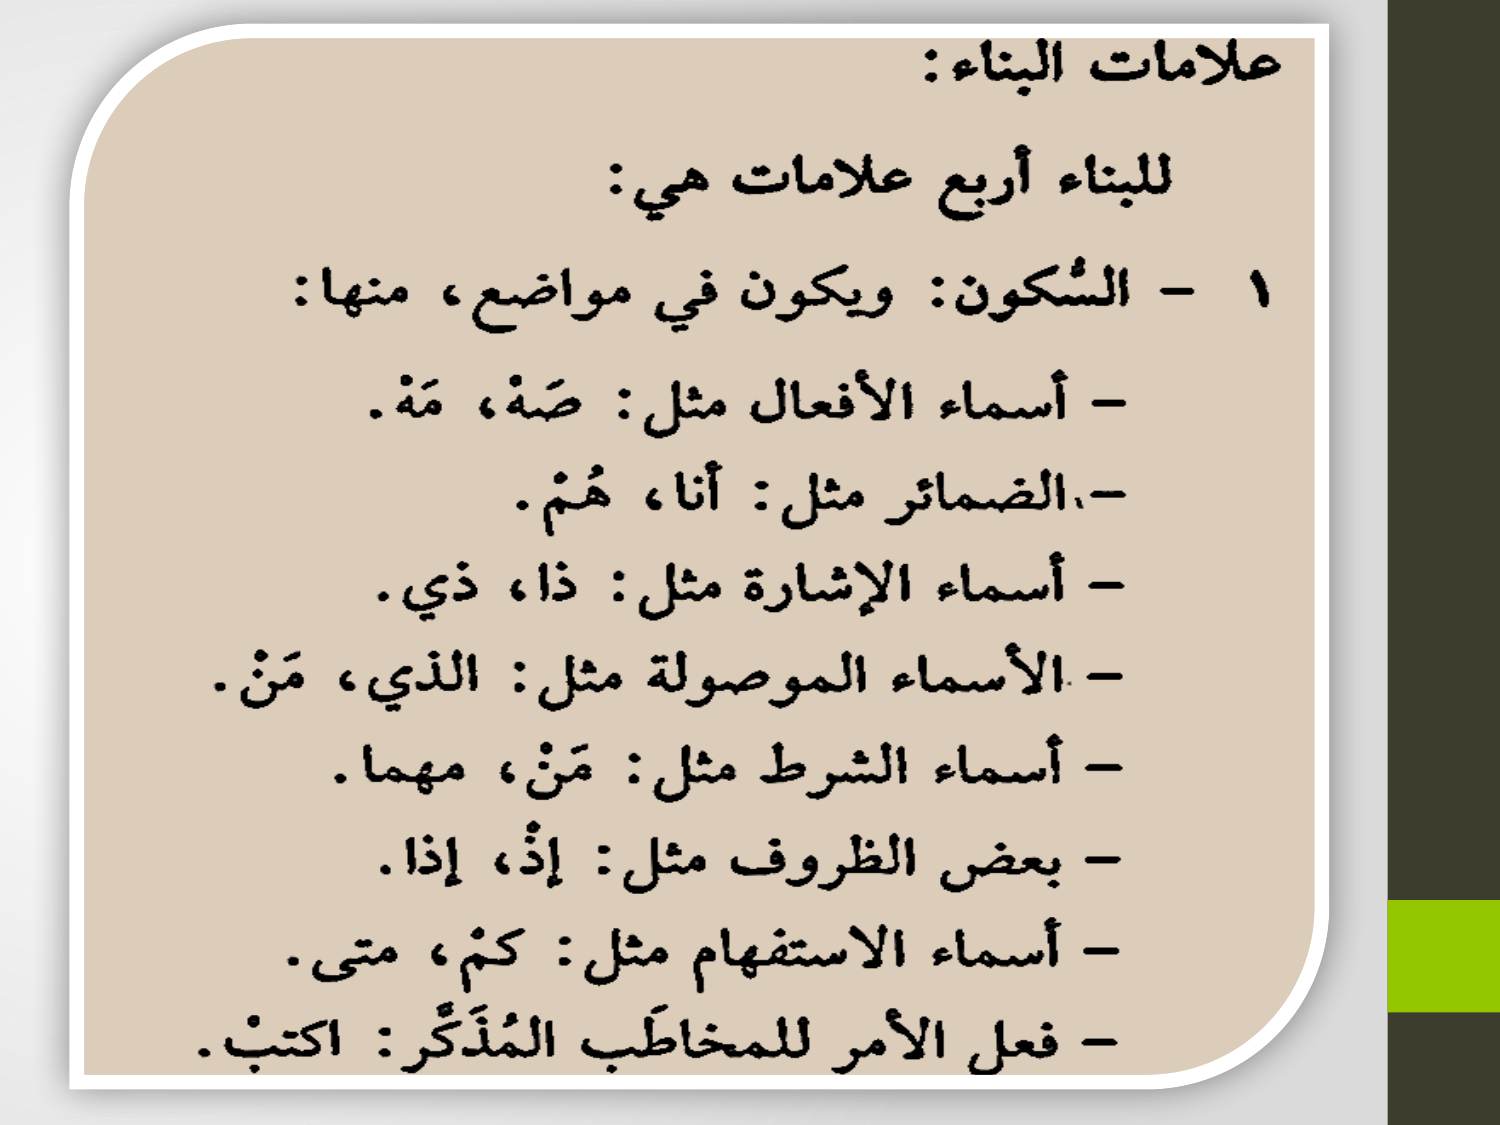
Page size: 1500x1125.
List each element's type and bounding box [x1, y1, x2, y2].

picture [76, 30, 1323, 1083]
